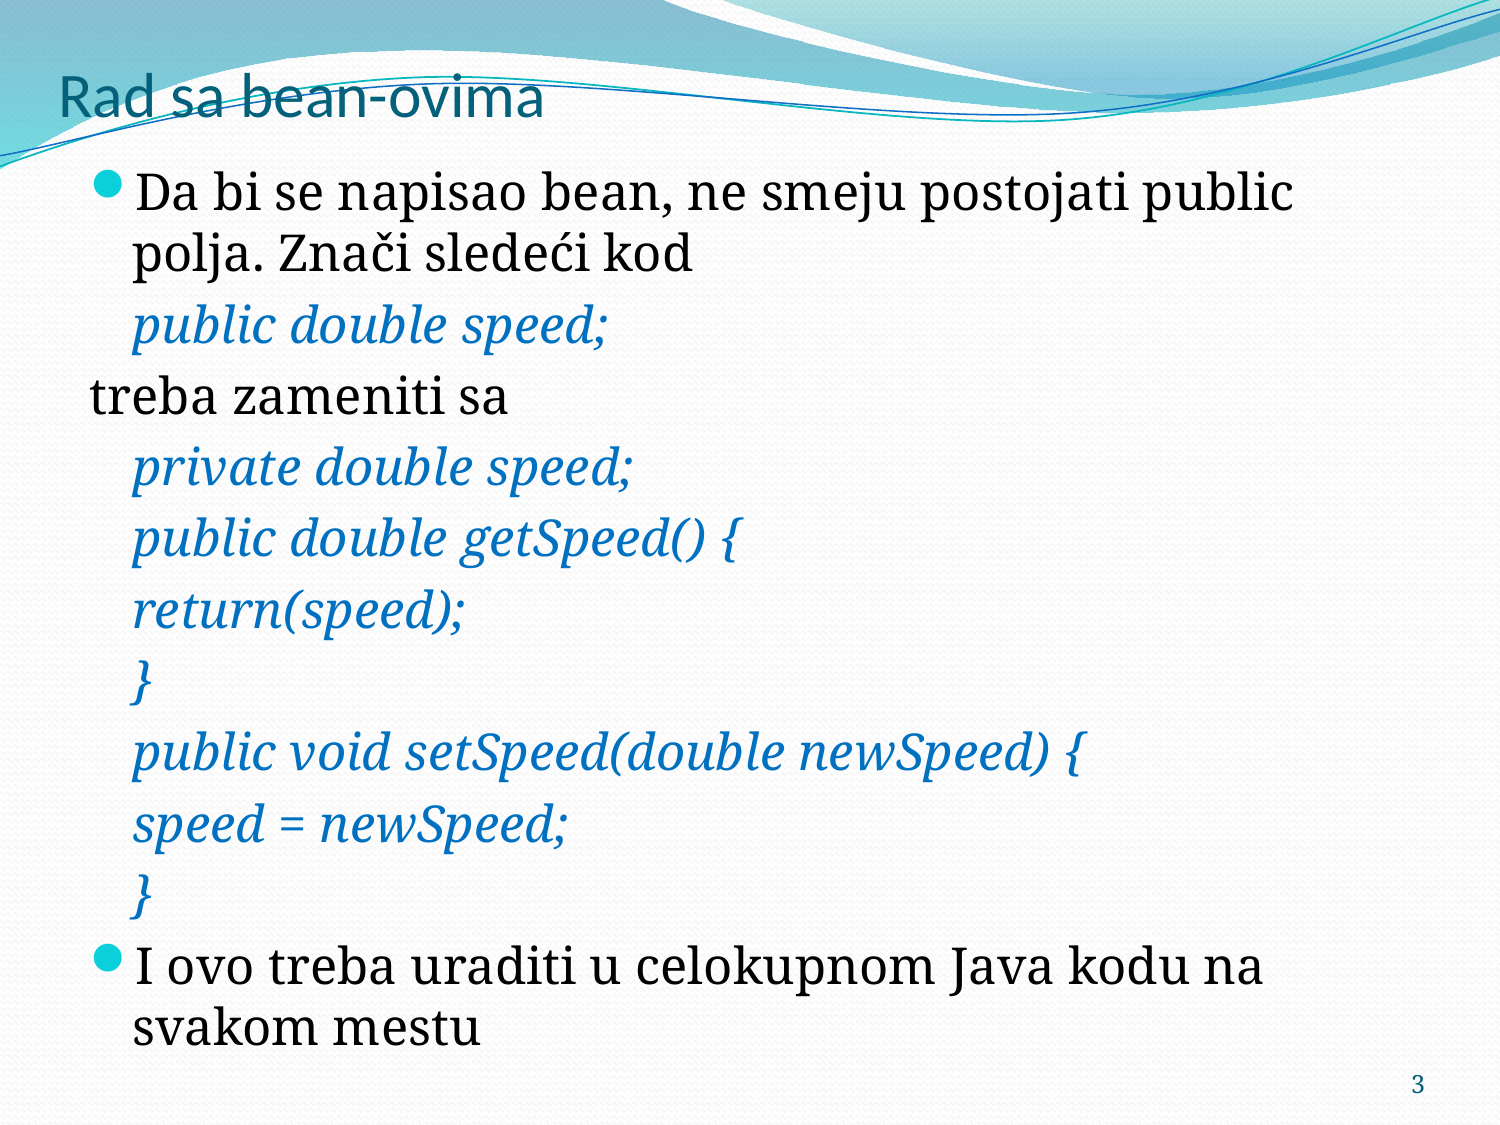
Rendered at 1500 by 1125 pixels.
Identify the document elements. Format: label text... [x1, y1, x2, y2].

list Da bi se napisao bean, ne smeju postojati public polja. Znači sledeći kod public double speed; treba zameniti sa private double speed; public double getSpeed() { return(speed); } public void setSpeed(double newSpeed) { speed = newSpeed; } I ovo treba uraditi u celokupnom Java kodu na svakom mestu [75, 152, 1425, 1079]
title Rad sa bean-ovima [58, 46, 1409, 131]
slide_number 3 [1299, 1042, 1425, 1103]
